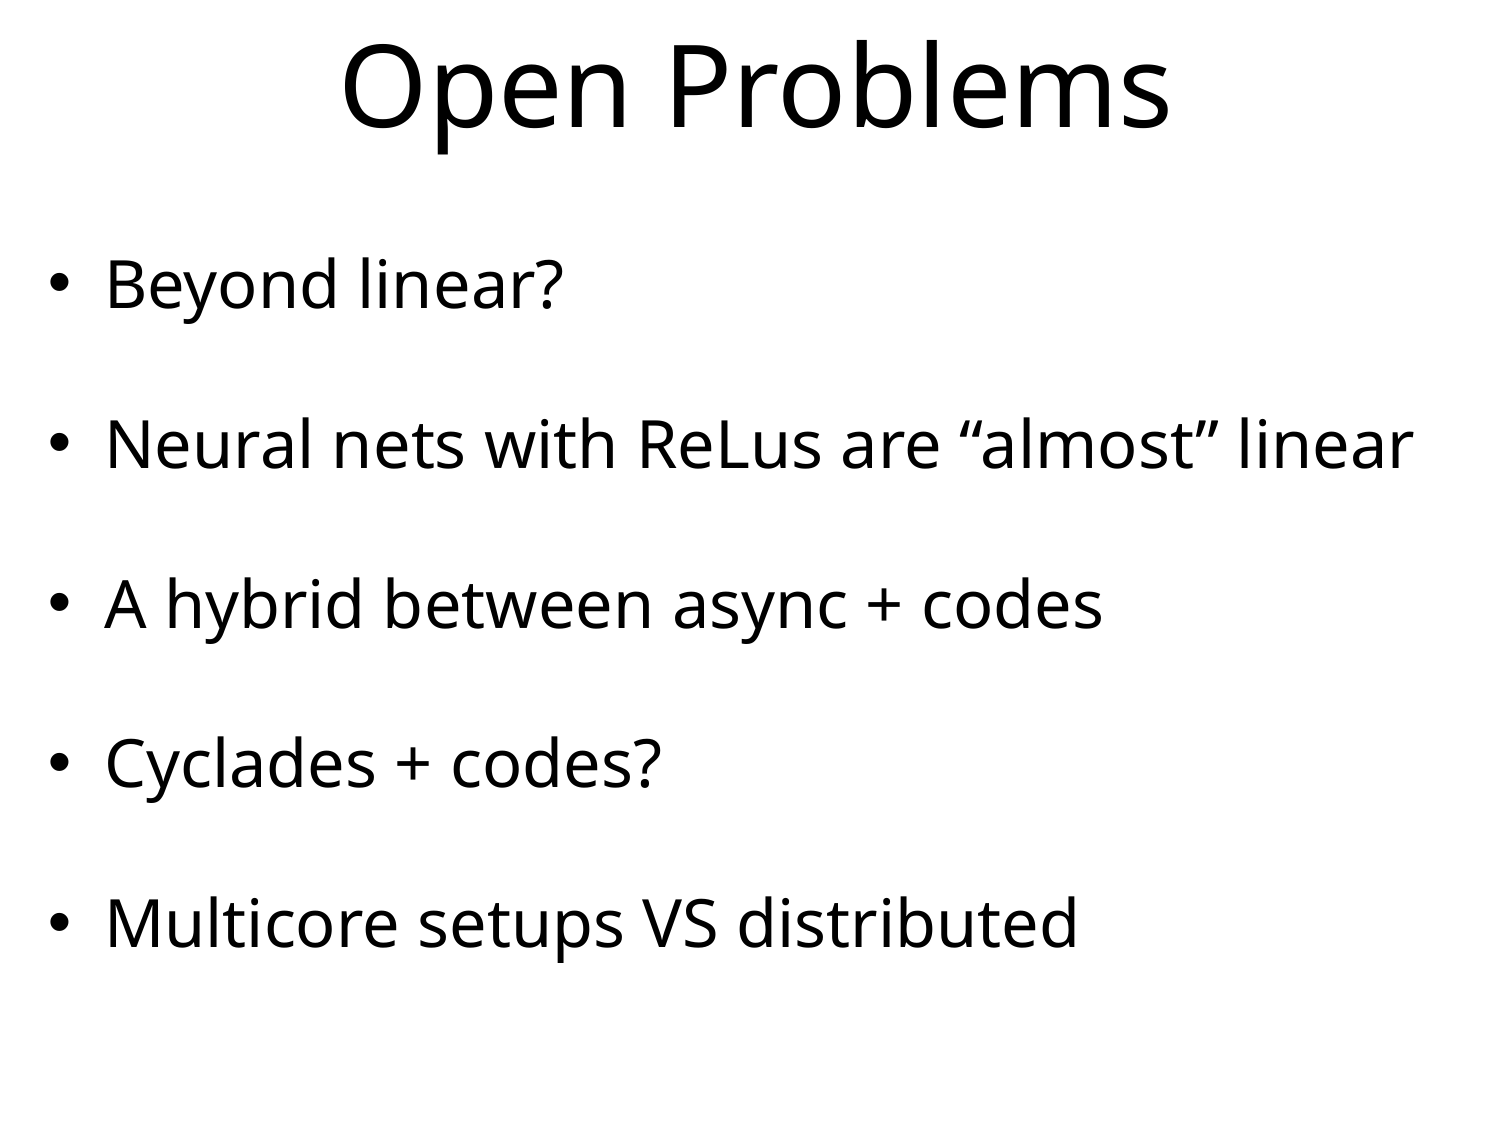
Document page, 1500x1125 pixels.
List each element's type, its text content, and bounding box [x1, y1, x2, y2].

text_box Beyond linear? Neural nets with ReLus are “almost” linear A hybrid between async + codes Cyclades + codes? Multicore setups VS distributed [33, 154, 1500, 1125]
title Open Problems [6, 0, 1500, 203]
